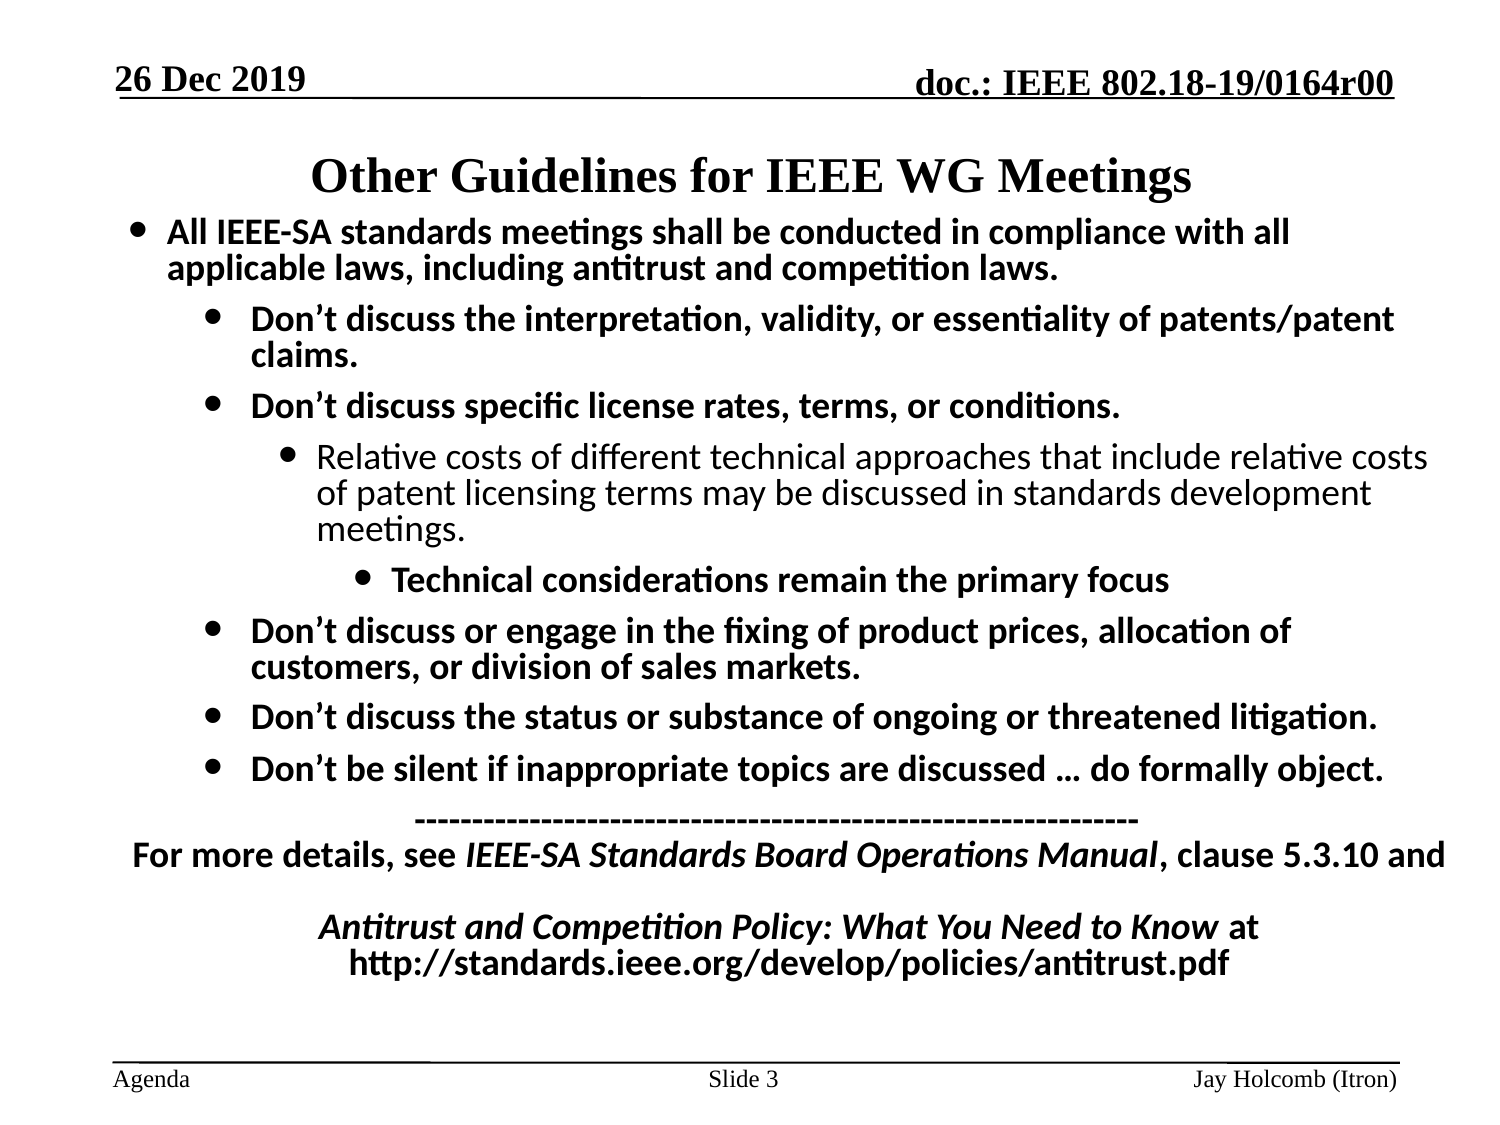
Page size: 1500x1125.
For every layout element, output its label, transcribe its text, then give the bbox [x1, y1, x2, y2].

footer Jay Holcomb (Itron) [874, 1061, 1398, 1093]
text_box All IEEE-SA standards meetings shall be conducted in compliance with all applicable laws, including antitrust and competition laws. Don’t discuss the interpretation, validity, or essentiality of patents/patent claims. Don’t discuss specific license rates, terms, or conditions. Relative costs of different technical approaches that include relative costs of patent licensing terms may be discussed in standards development meetings. Technical considerations remain the primary focus Don’t discuss or engage in the fixing of product prices, allocation of customers, or division of sales markets. Don’t discuss the status or substance of ongoing or threatened litigation. Don’t be silent if inappropriate topics are discussed … do formally object. --------------------------------------------------------------- For more details, see IEEE-SA Standards Board Operations Manual, clause 5.3.10 and Antitrust and Competition Policy: What You Need to Know at http://standards.ieee.org/develop/policies/antitrust.pdf [114, 172, 1465, 1011]
text_box [87, 37, 1438, 163]
title Other Guidelines for IEEE WG Meetings [105, 163, 1398, 246]
slide_number Slide 3 [687, 1061, 800, 1123]
